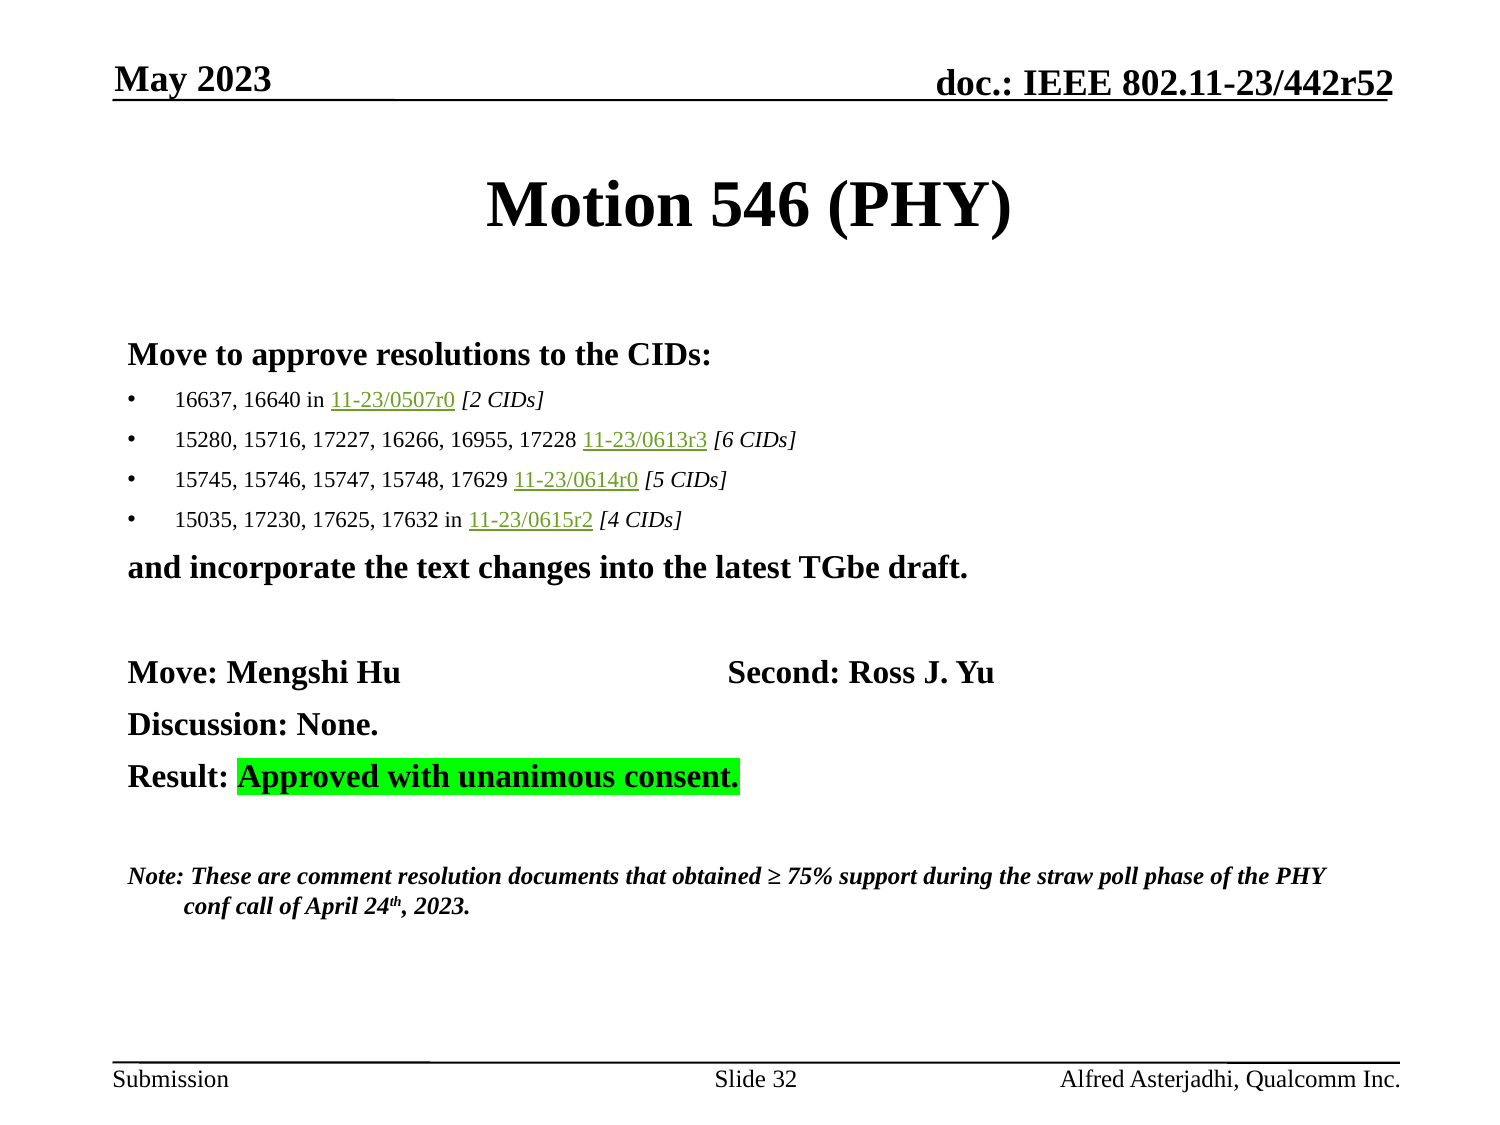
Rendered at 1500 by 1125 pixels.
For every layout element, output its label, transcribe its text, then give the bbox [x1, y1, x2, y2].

footer Alfred Asterjadhi, Qualcomm Inc. [878, 1061, 1402, 1093]
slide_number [114, 54, 423, 100]
title Motion 546 (PHY) [112, 112, 1388, 288]
slide_number Slide 32 [712, 1061, 800, 1123]
list Move to approve resolutions to the CIDs: 16637, 16640 in 11-23/0507r0 [2 CIDs] 15280, 15716, 17227, 16266, 16955, 17228 11-23/0613r3 [6 CIDs] 15745, 15746, 15747, 15748, 17629 11-23/0614r0 [5 CIDs] 15035, 17230, 17625, 17632 in 11-23/0615r2 [4 CIDs] and incorporate the text changes into the latest TGbe draft. Move: Mengshi Hu Second: Ross J. Yu Discussion: None. Result: Approved with unanimous consent. Note: These are comment resolution documents that obtained ≥ 75% support during the straw poll phase of the PHY conf call of April 24th, 2023. [112, 324, 1388, 1063]
